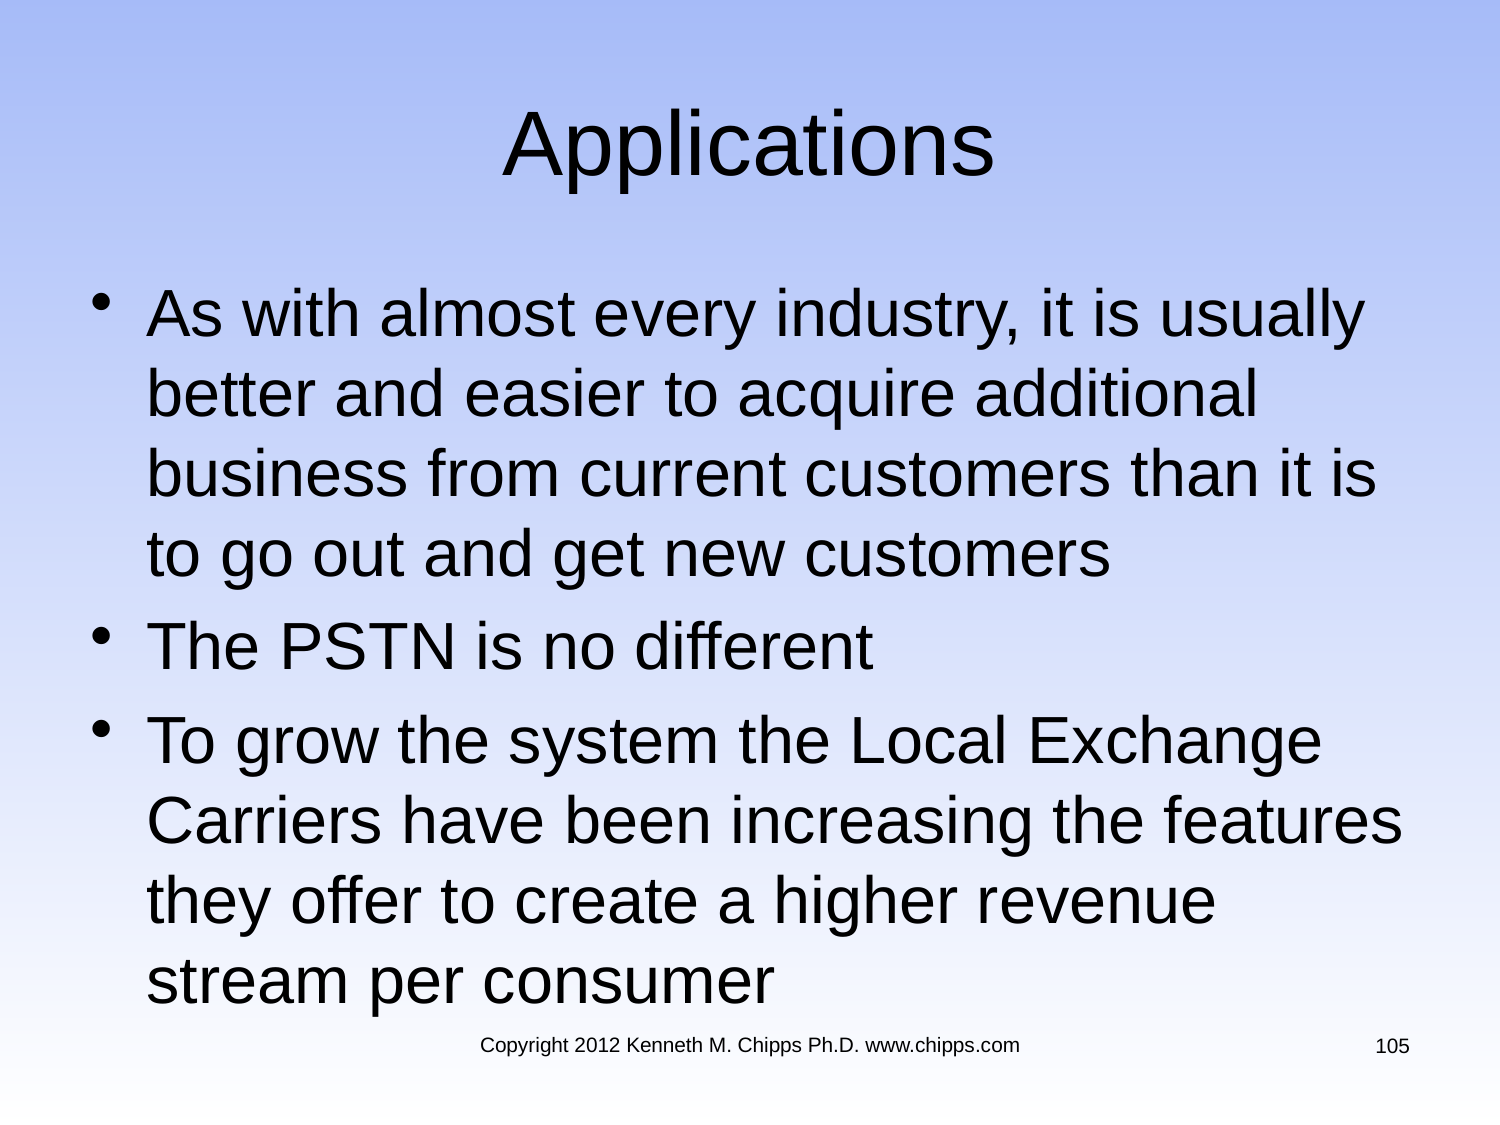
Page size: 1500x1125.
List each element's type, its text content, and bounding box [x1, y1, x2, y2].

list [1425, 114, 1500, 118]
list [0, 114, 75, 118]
footer Copyright 2012 Kenneth M. Chipps Ph.D. www.chipps.com [449, 1024, 1051, 1103]
list As with almost every industry, it is usually better and easier to acquire additional business from current customers than it is to go out and get new customers The PSTN is no different To grow the system the Local Exchange Carriers have been increasing the features they offer to create a higher revenue stream per consumer [75, 262, 1425, 1005]
title Applications [75, 45, 1425, 233]
slide_number 105 [1074, 1024, 1426, 1104]
